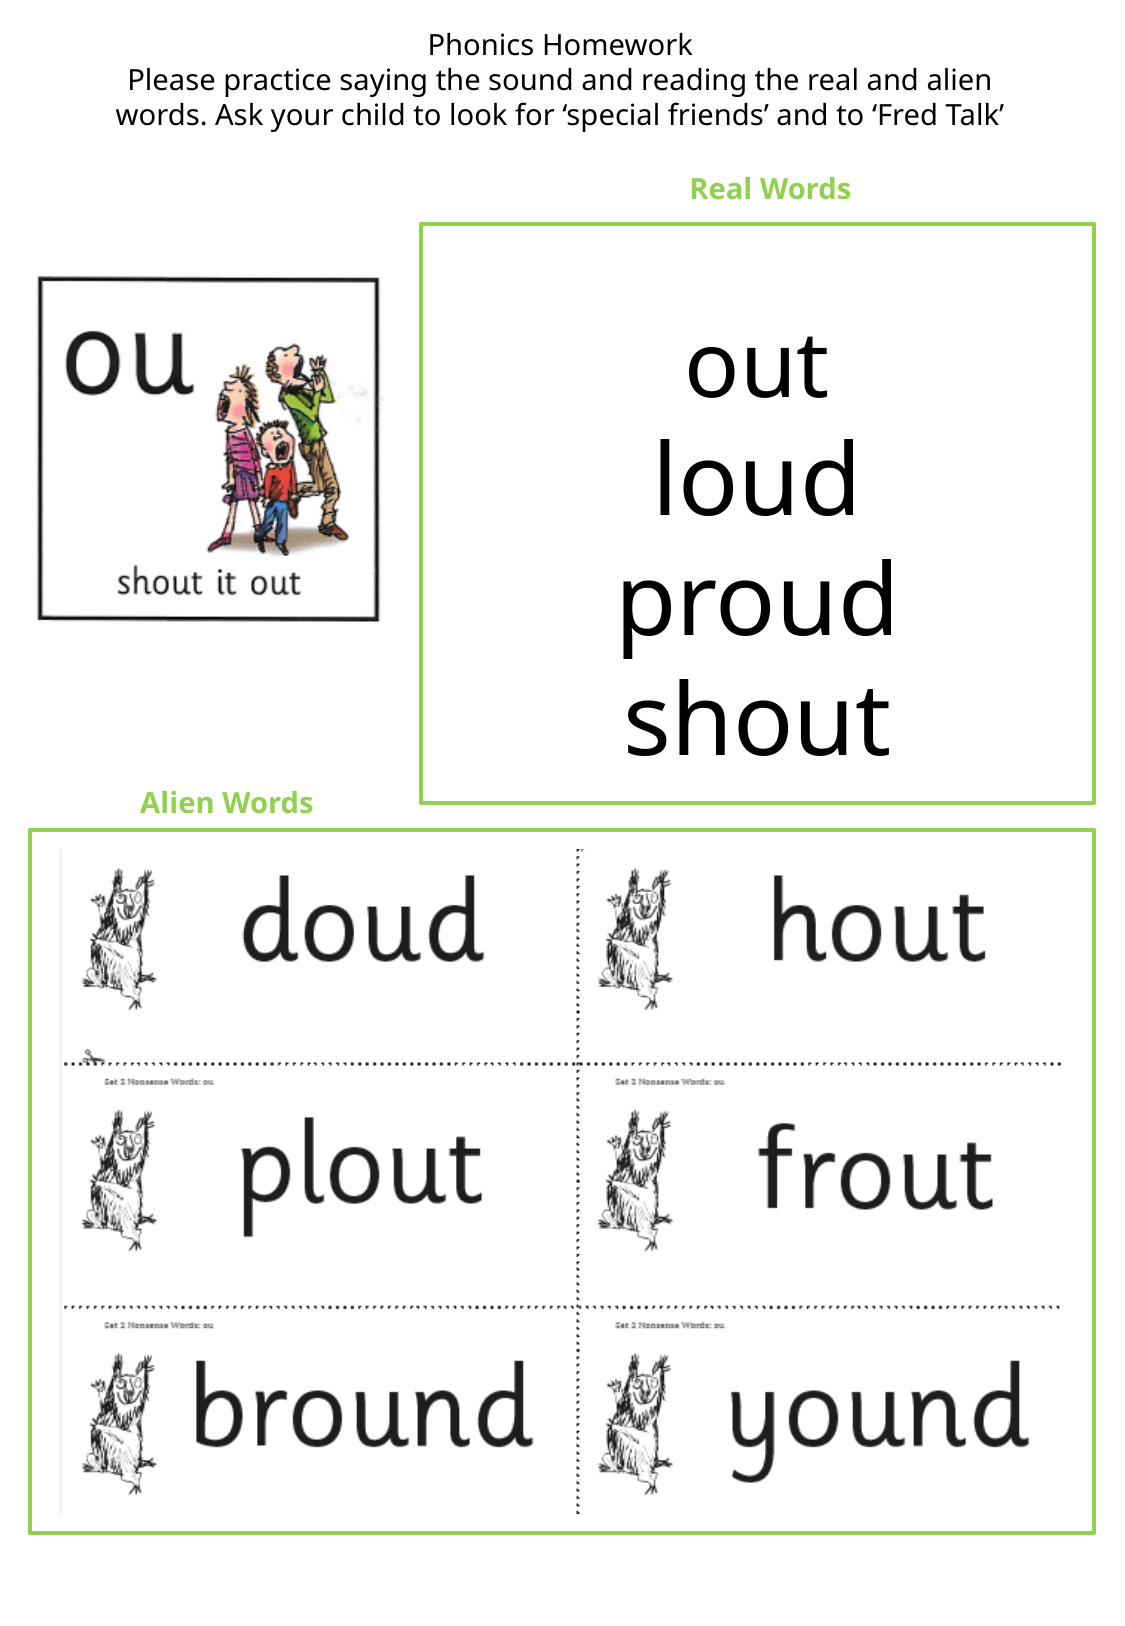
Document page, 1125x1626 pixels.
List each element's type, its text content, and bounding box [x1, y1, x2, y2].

picture [27, 264, 385, 639]
text_box [28, 828, 1096, 1535]
text_box Alien Words [125, 777, 368, 847]
text_box Real Words [674, 163, 917, 248]
picture [60, 849, 1064, 1515]
text_box out loud proud shout [419, 222, 1096, 805]
text_box Phonics Homework Please practice saying the sound and reading the real and alien words. Ask your child to look for ‘special friends’ and to ‘Fred Talk’ [89, 32, 1031, 125]
